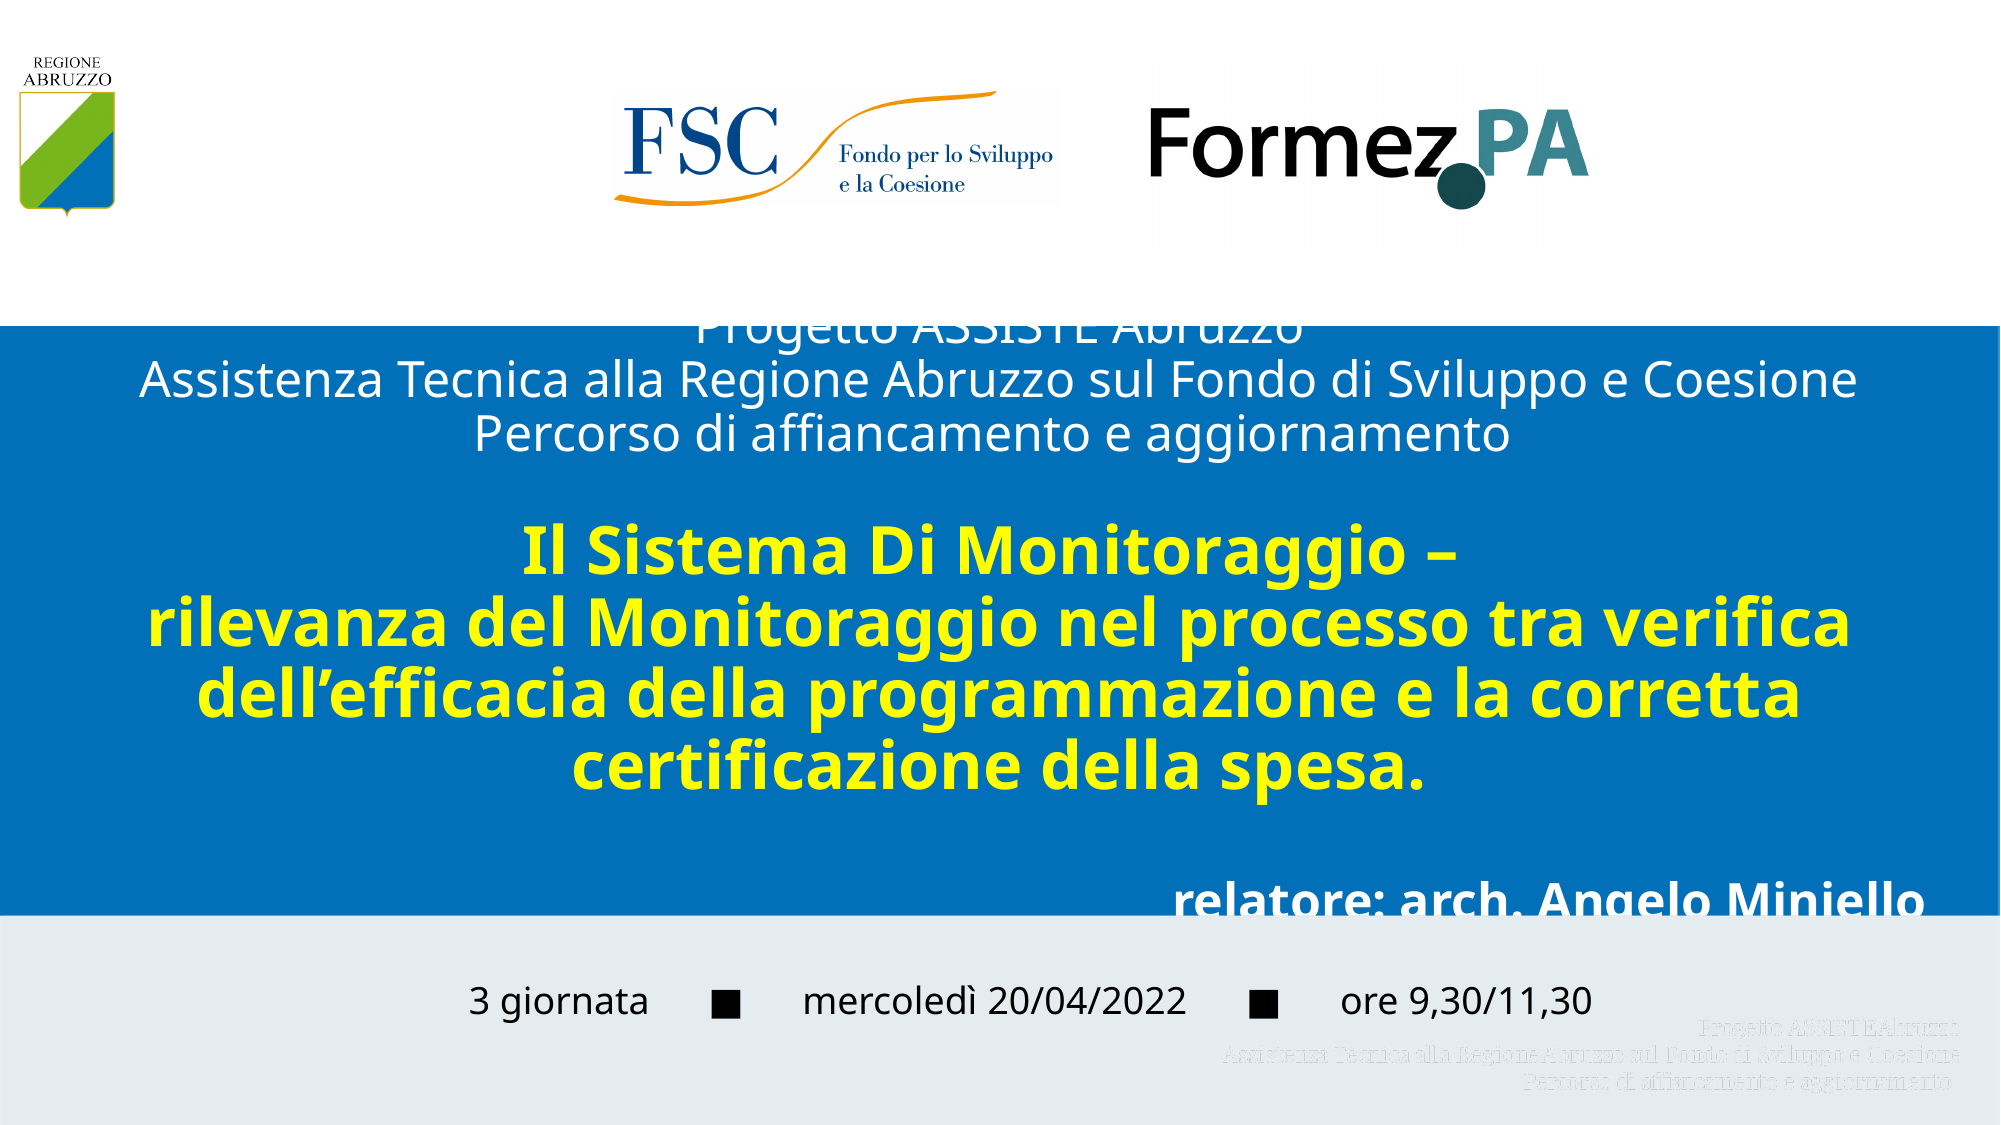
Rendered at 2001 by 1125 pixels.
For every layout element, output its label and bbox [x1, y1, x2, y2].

picture [614, 91, 1059, 206]
picture [0, 326, 2000, 1125]
list [0, 50, 135, 223]
picture [1145, 65, 1594, 253]
